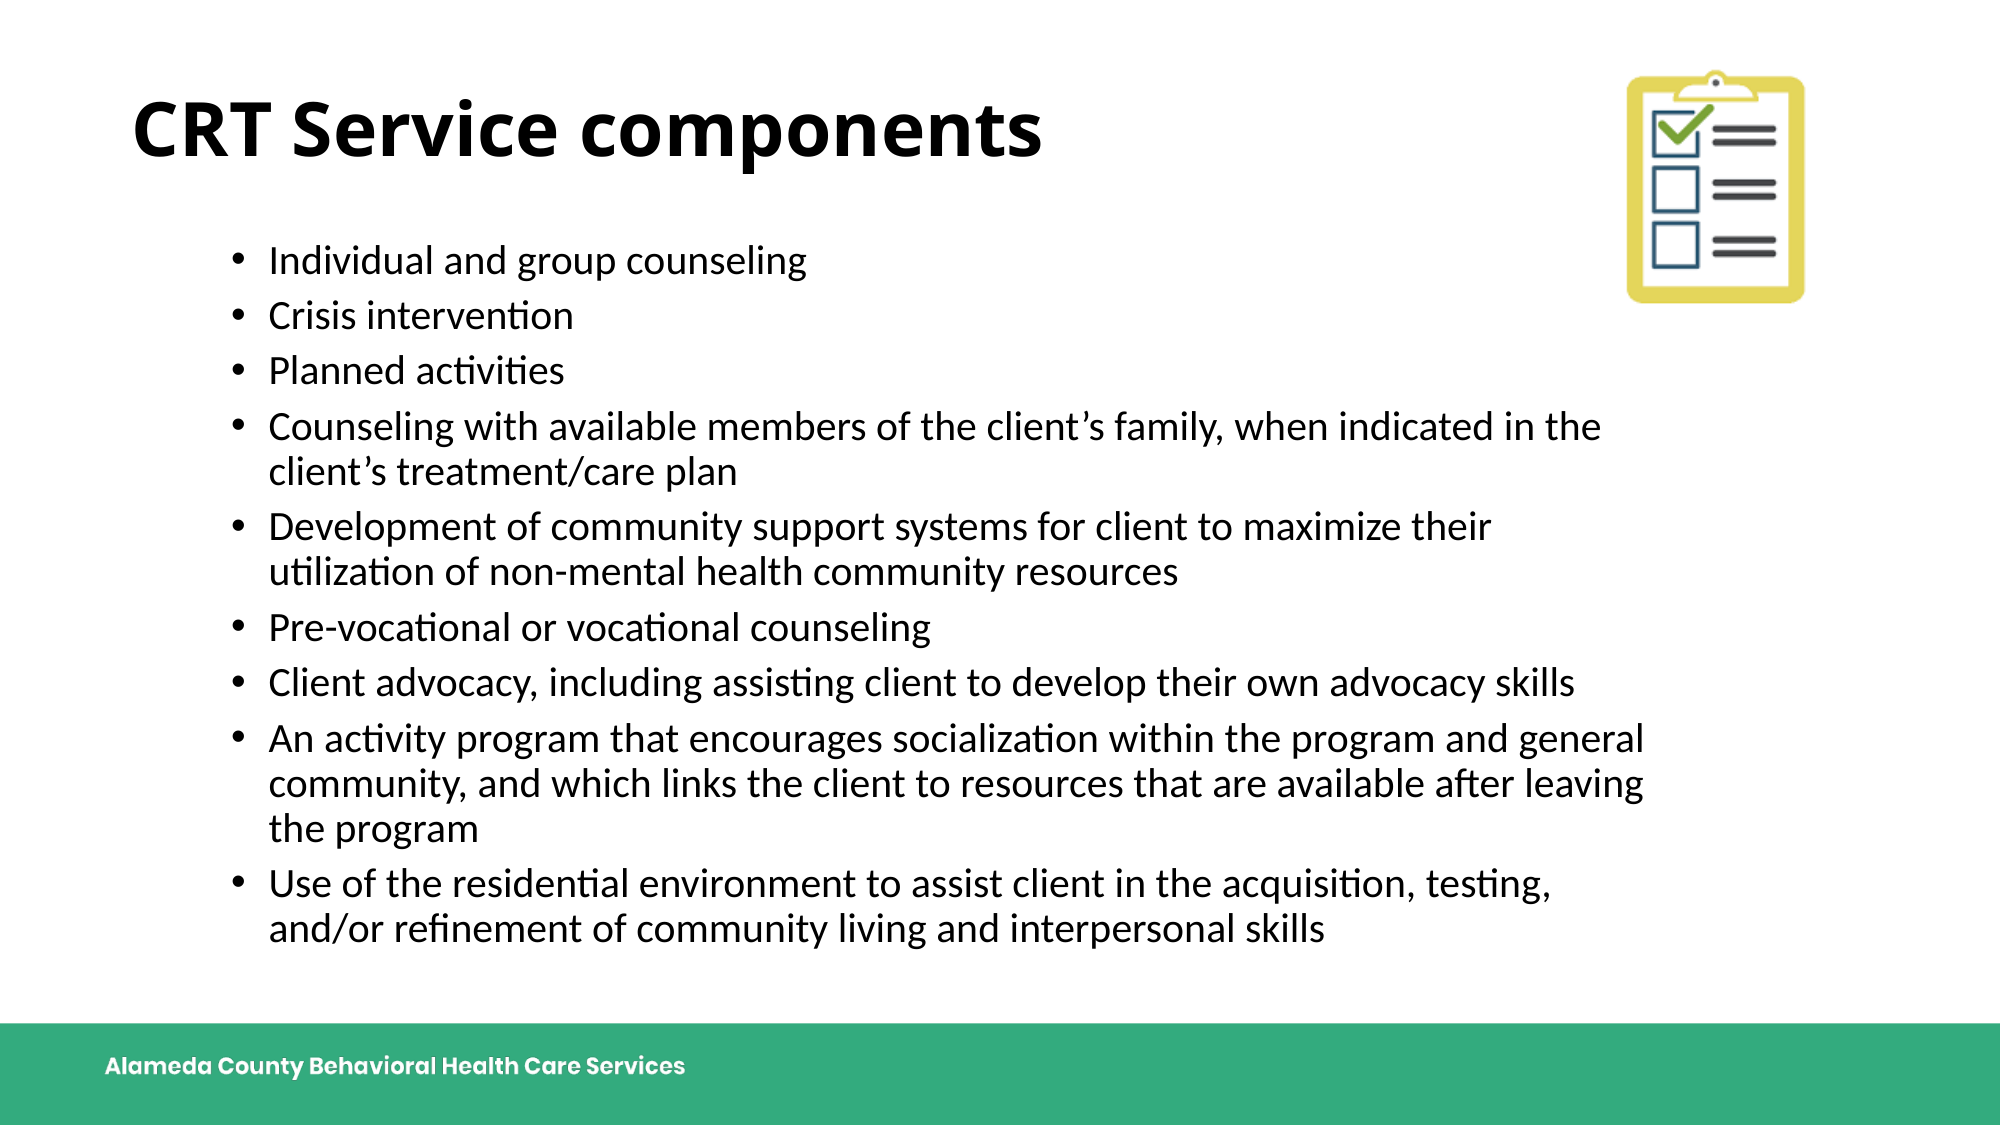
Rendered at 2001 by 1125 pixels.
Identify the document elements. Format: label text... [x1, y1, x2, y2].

picture [99, 1046, 724, 1089]
title CRT Service components [116, 61, 1084, 203]
list Individual and group counseling Crisis intervention Planned activities Counseling with available members of the client’s family, when indicated in the client’s treatment/care plan Development of community support systems for client to maximize their utilization of non-mental health community resources Pre-vocational or vocational counseling Client advocacy, including assisting client to develop their own advocacy skills An activity program that encourages socialization within the program and general community, and which links the client to resources that are available after leaving the program Use of the residential environment to assist client in the acquisition, testing, and/or refinement of community living and interpersonal skills [138, 230, 1665, 991]
picture [1505, 56, 1928, 349]
